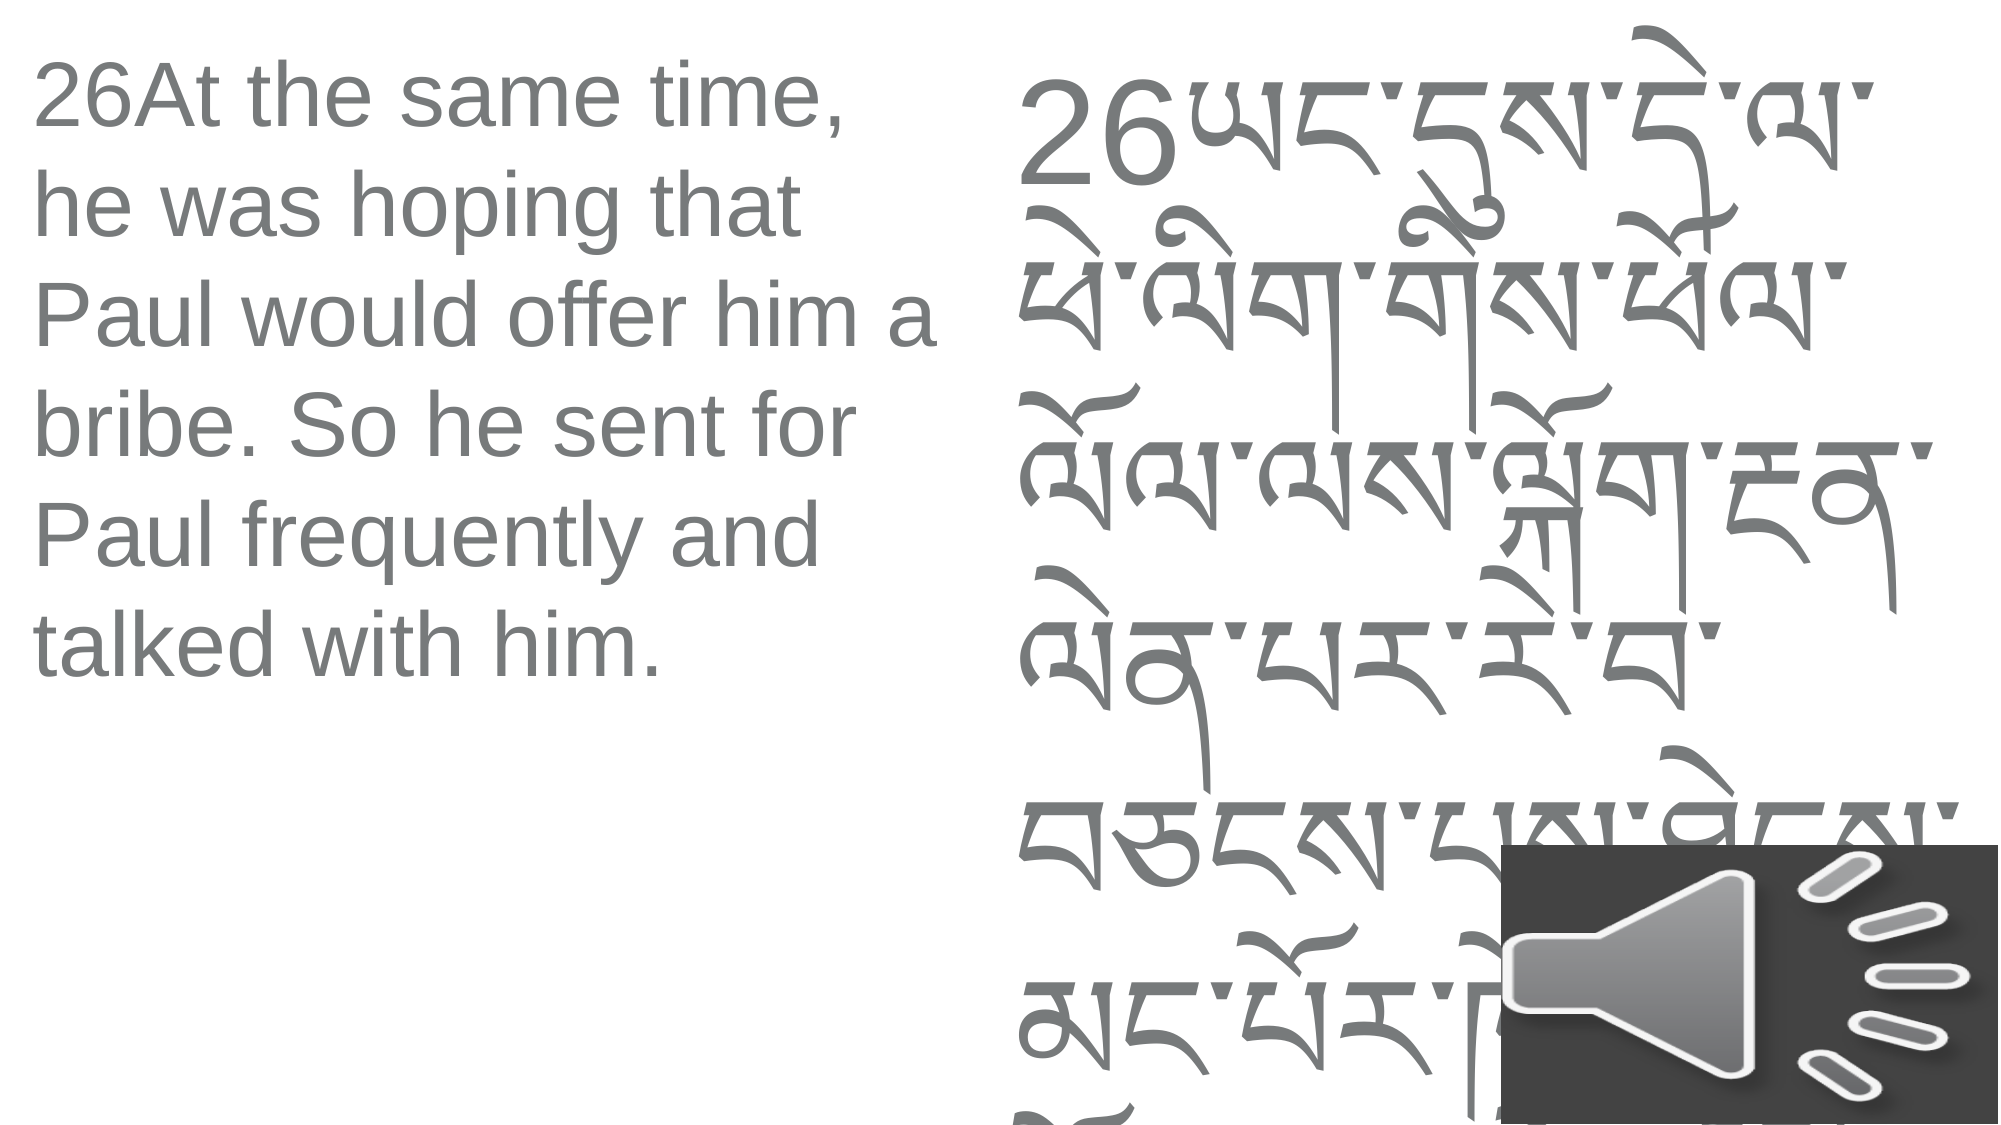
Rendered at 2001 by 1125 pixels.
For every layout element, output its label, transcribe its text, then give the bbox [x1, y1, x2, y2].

text_box 26At the same time, he was hoping that Paul would offer him a bribe. So he sent for Paul frequently and talked with him. [18, 27, 973, 1104]
text_box 26ཡང་དུས་དེ་ལ་ཕེ་ལིག་གིས་ཕོལ་ལོལ་ལས་ལྐོག་རྔན་ལེན་པར་རེ་བ་བཅངས་པས་ཐེངས་མང་པོར་ཁོང་ཉིད་བོས་ནས་གླེང་མོལ་བྱས་སོ།། [999, 27, 2000, 1104]
picture [1500, 843, 2000, 1125]
